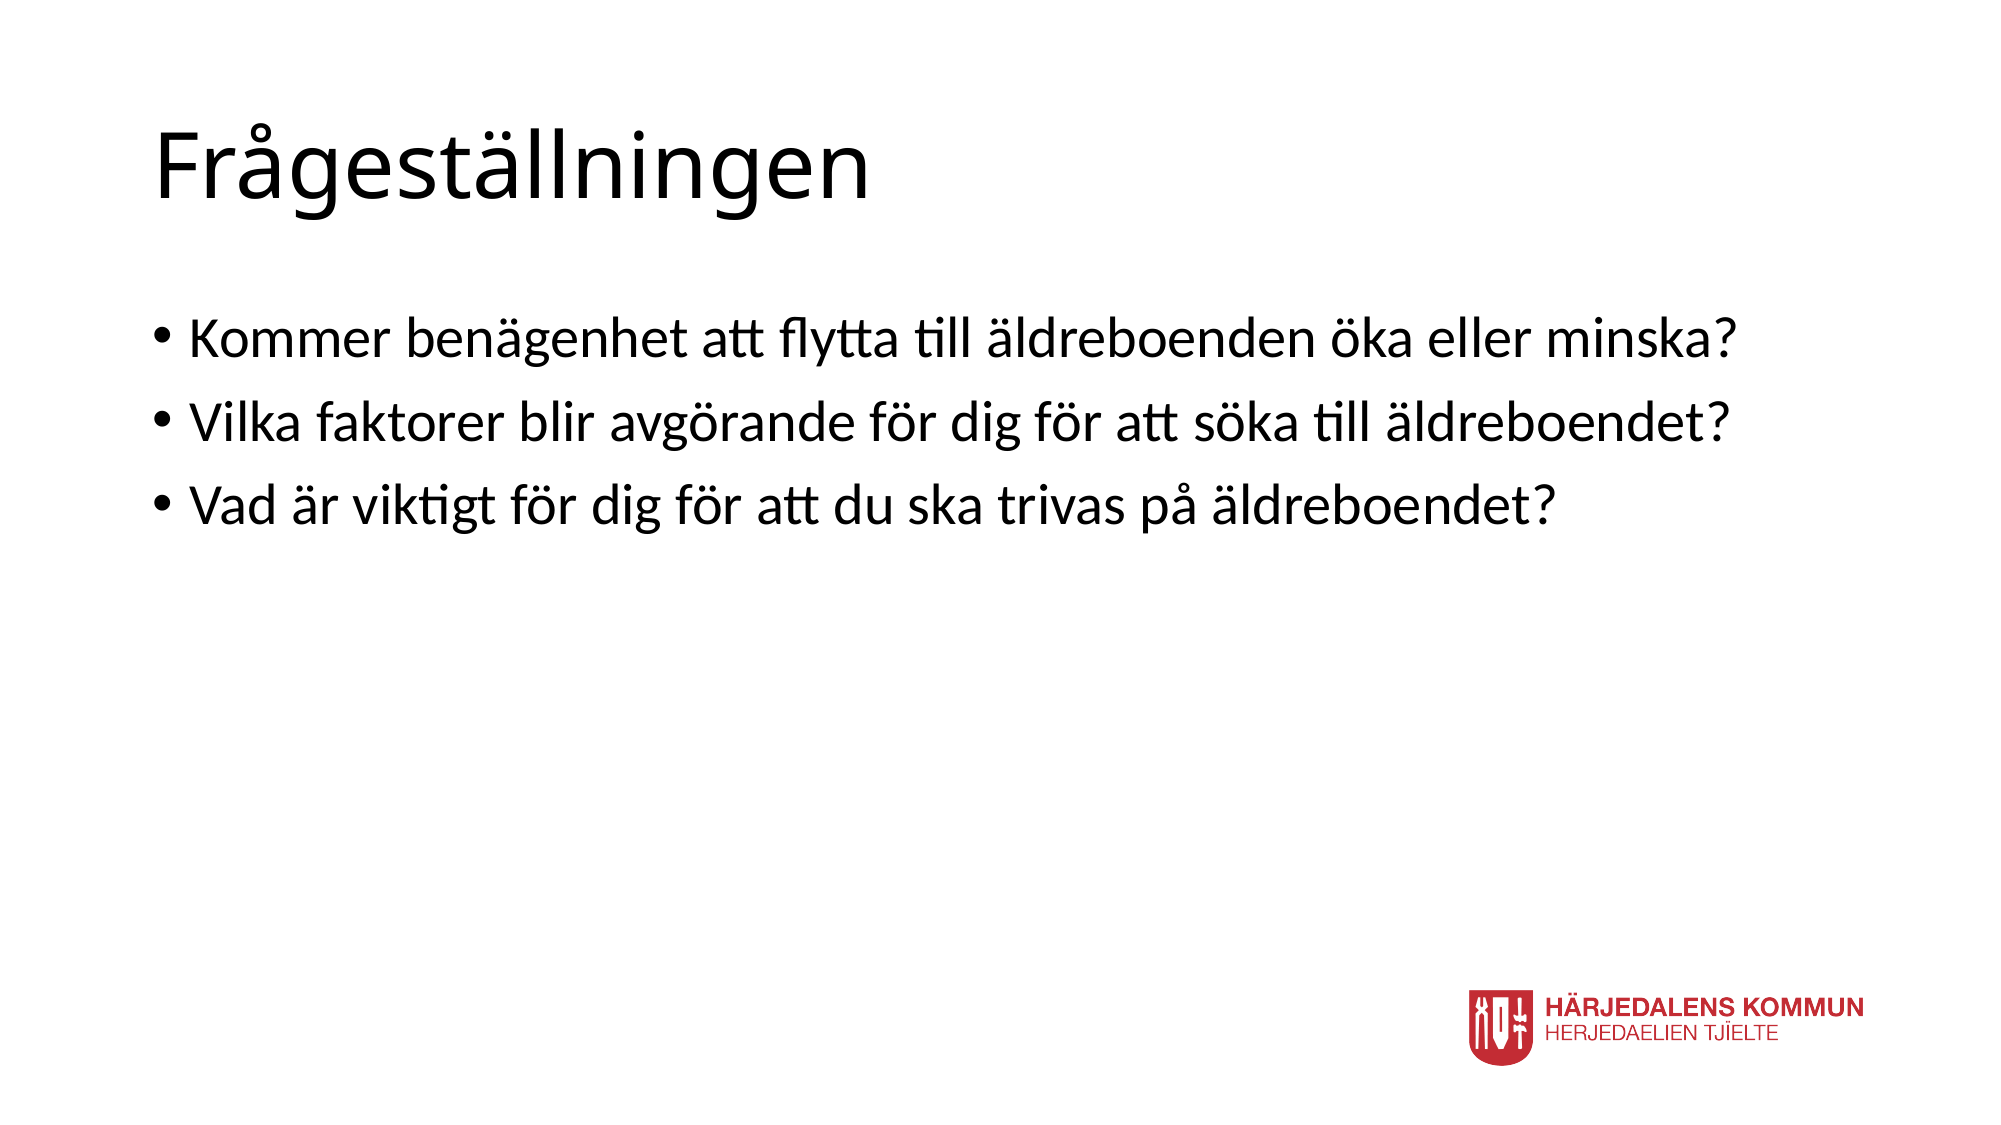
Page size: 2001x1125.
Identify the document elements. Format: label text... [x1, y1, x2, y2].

picture [1469, 1014, 1863, 1066]
list Kommer benägenhet att flytta till äldreboenden öka eller minska? Vilka faktorer blir avgörande för dig för att söka till äldreboendet? Vad är viktigt för dig för att du ska trivas på äldreboendet? [137, 299, 1863, 1014]
title Frågeställningen [137, 59, 1863, 278]
